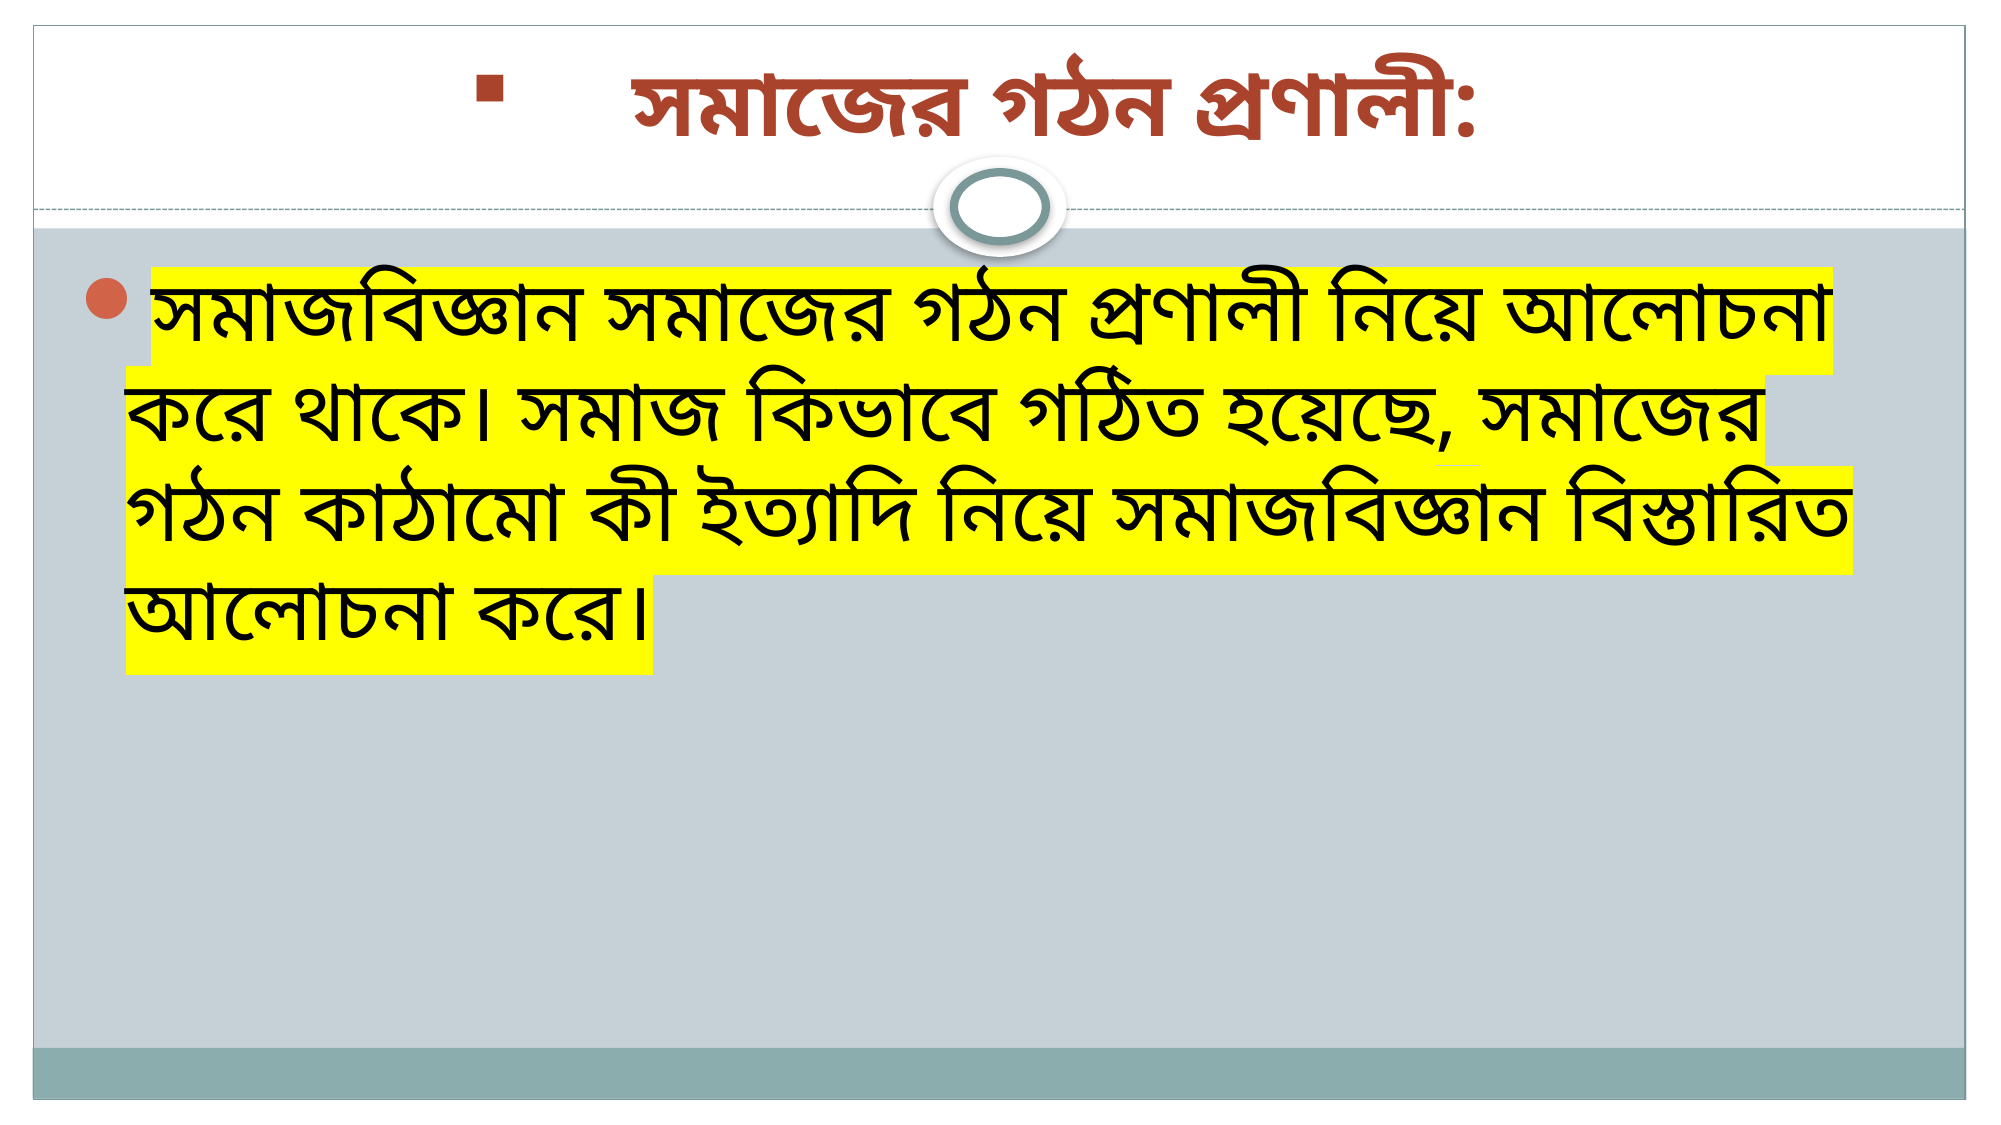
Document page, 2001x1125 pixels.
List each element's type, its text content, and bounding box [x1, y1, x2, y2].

list সমাজবিজ্ঞান সমাজের গঠন প্রণালী নিয়ে আলোচনা করে থাকে। সমাজ কিভাবে গঠিত হয়েছে, সমাজের গঠন কাঠামো কী ইত্যাদি নিয়ে সমাজবিজ্ঞান বিস্তারিত আলোচনা করে। [66, 250, 1926, 1001]
title সমাজের গঠন প্রণালী: [66, 37, 1933, 162]
